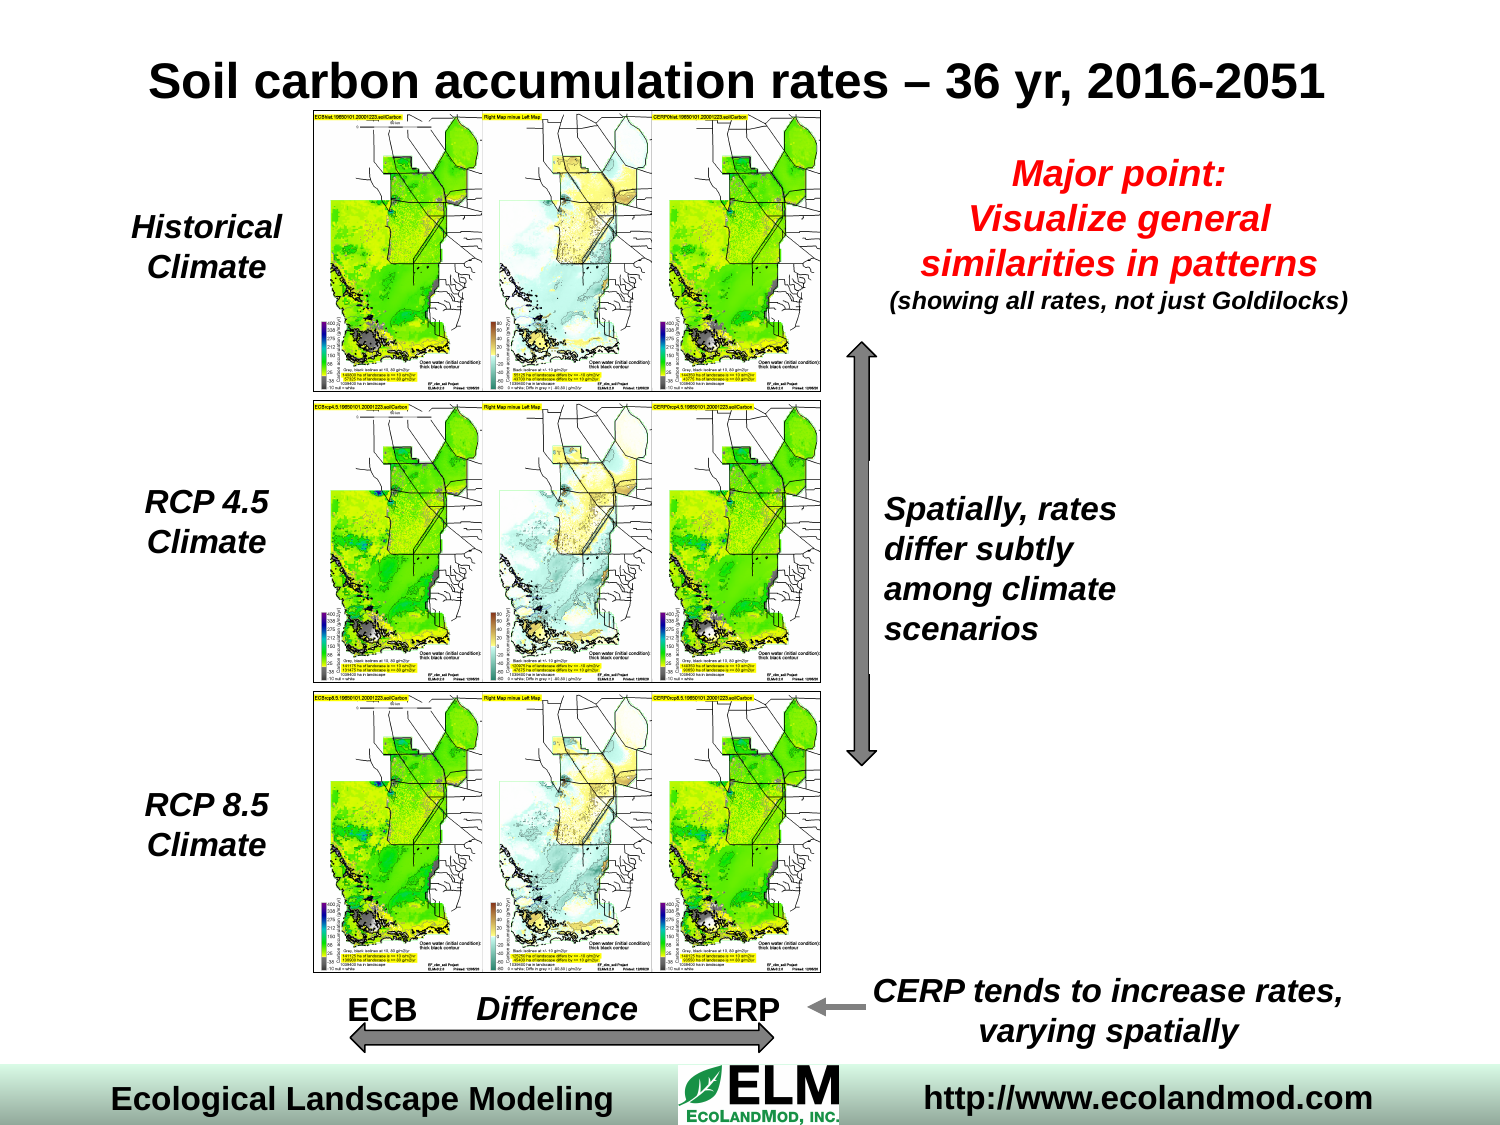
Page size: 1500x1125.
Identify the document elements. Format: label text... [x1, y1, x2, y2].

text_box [102, 109, 823, 1038]
text_box [358, 1046, 365, 1053]
text_box Spatially, rates differ subtly among climate scenarios [869, 460, 1376, 674]
text_box CERP tends to increase rates, varying spatially [855, 963, 1362, 1055]
text_box Major point: Visualize general similarities in patterns (showing all rates, not just Goldilocks) [866, 125, 1373, 339]
text_box [847, 341, 877, 766]
title Soil carbon accumulation rates – 36 yr, 2016-2051 [66, 3, 1409, 154]
picture [678, 1065, 839, 1125]
text_box [758, 1046, 766, 1053]
